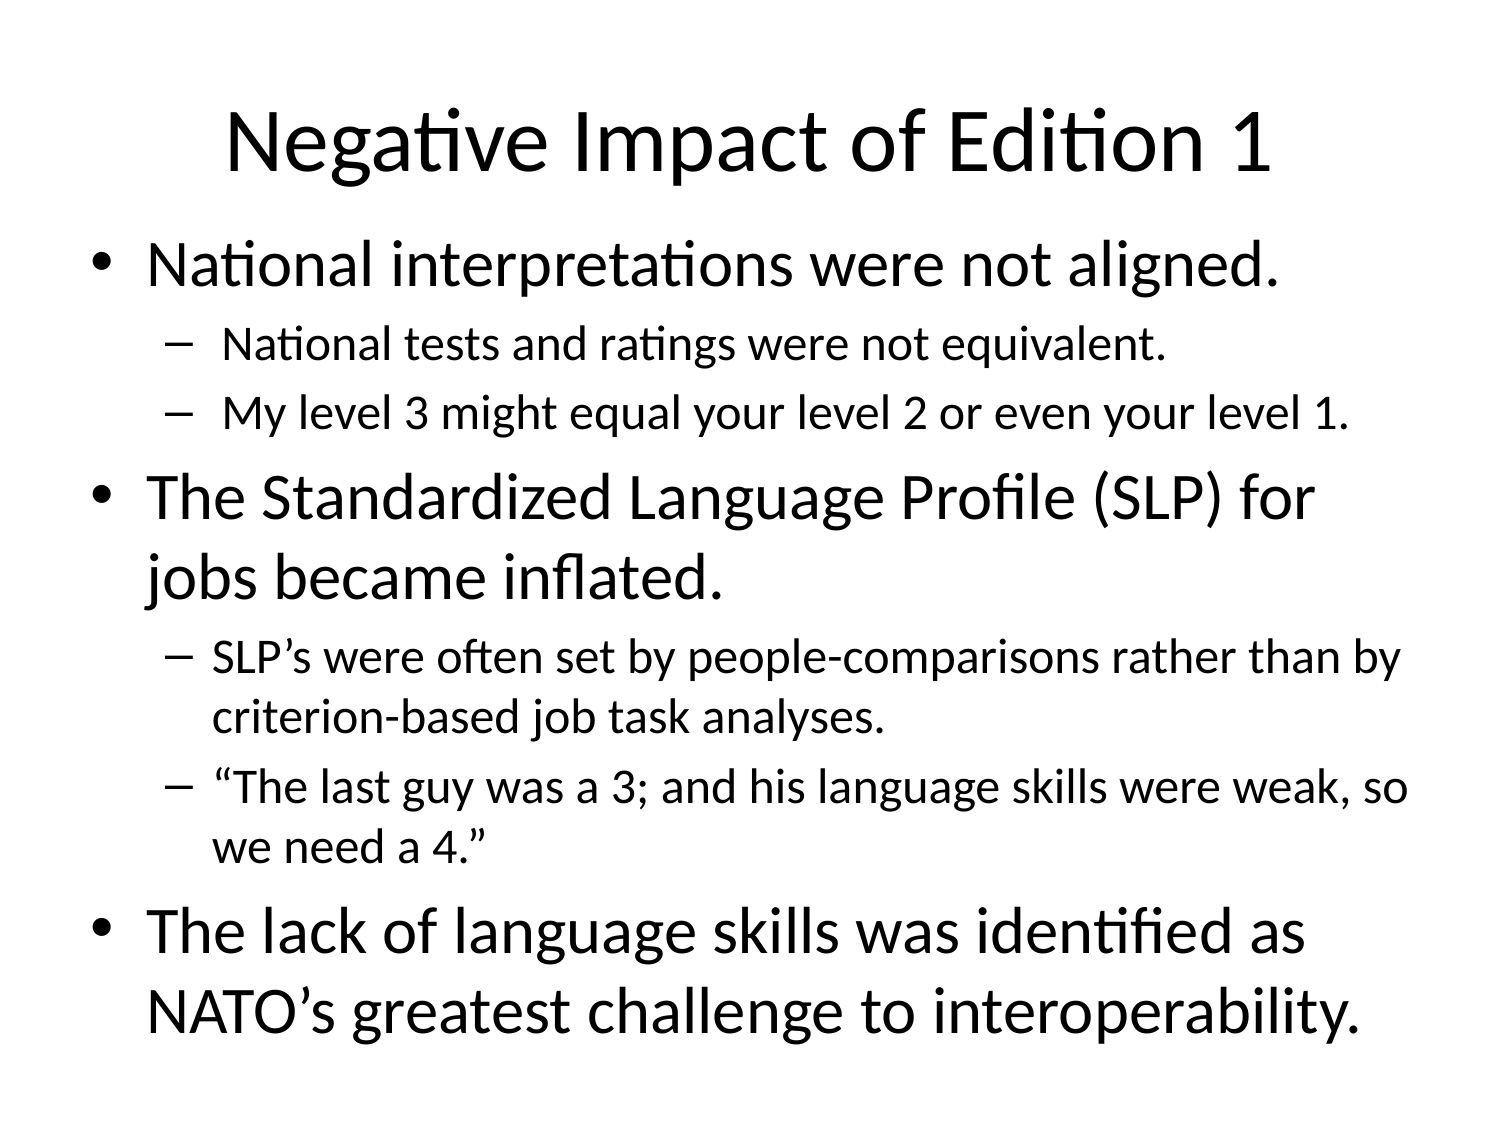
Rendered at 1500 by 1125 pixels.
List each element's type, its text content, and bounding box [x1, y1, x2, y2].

list National interpretations were not aligned. National tests and ratings were not equivalent. My level 3 might equal your level 2 or even your level 1. The Standardized Language Profile (SLP) for jobs became inflated. SLP’s were often set by people-comparisons rather than by criterion-based job task analyses. “The last guy was a 3; and his language skills were weak, so we need a 4.” The lack of language skills was identified as NATO’s greatest challenge to interoperability. [75, 212, 1425, 1088]
title Negative Impact of Edition 1 [75, 45, 1425, 212]
